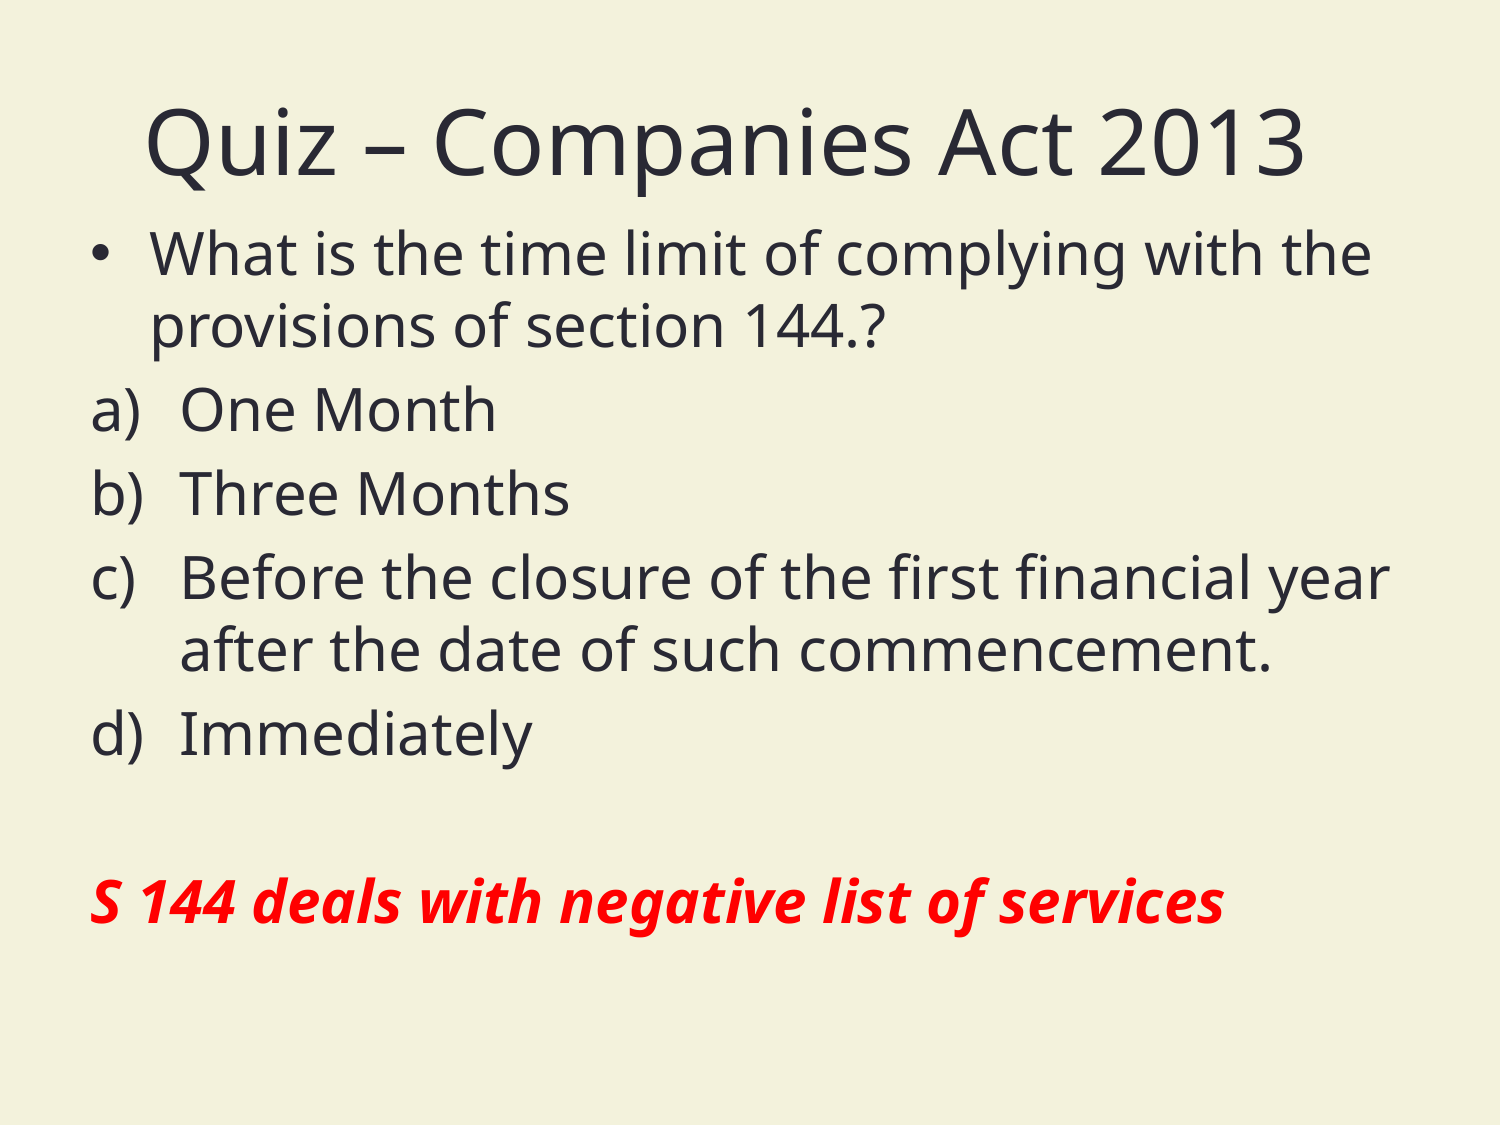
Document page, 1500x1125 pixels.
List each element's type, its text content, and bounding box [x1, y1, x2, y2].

title Quiz – Companies Act 2013 [75, 45, 1425, 208]
list What is the time limit of complying with the provisions of section 144.? One Month Three Months Before the closure of the first financial year after the date of such commencement. Immediately S 144 deals with negative list of services [75, 208, 1425, 951]
